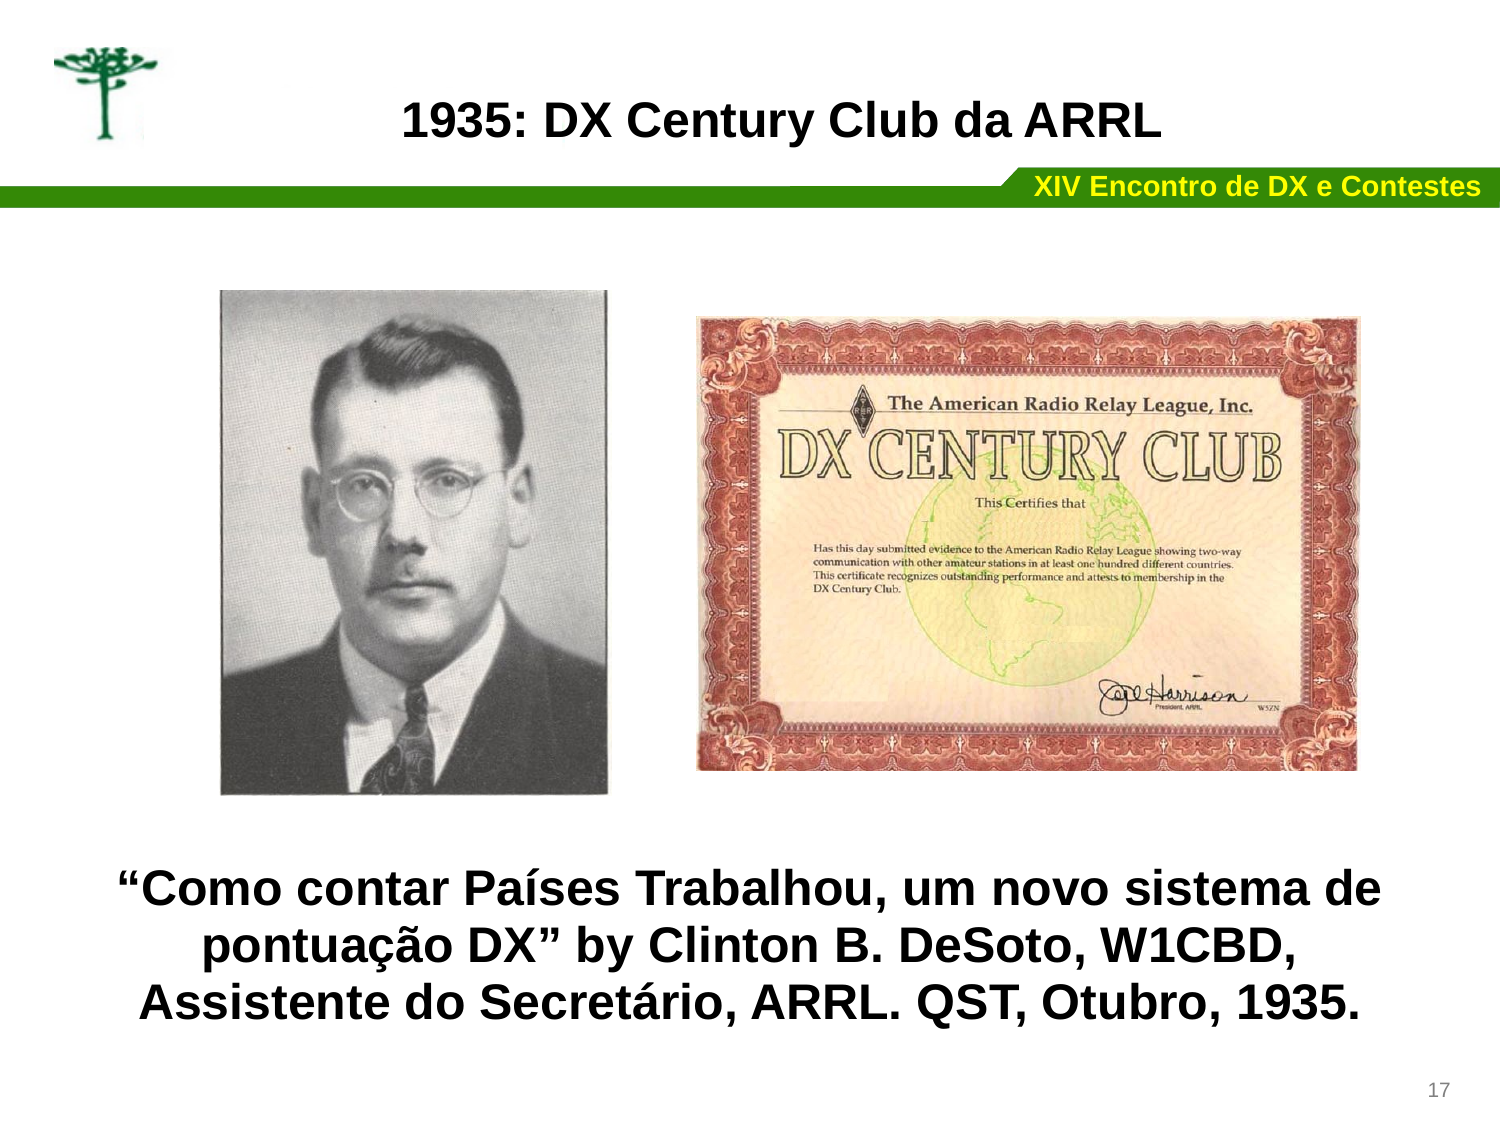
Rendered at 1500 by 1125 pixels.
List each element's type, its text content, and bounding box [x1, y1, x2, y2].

picture [696, 316, 1361, 771]
title 1935: DX Century Club da ARRL [222, 32, 1343, 156]
picture [218, 290, 612, 796]
text_box “Como contar Países Trabalhou, um novo sistema de pontuação DX” by Clinton B. DeSoto, W1CBD, Assistente do Secretário, ARRL. QST, Otubro, 1935. [74, 852, 1425, 1068]
picture [54, 47, 222, 150]
